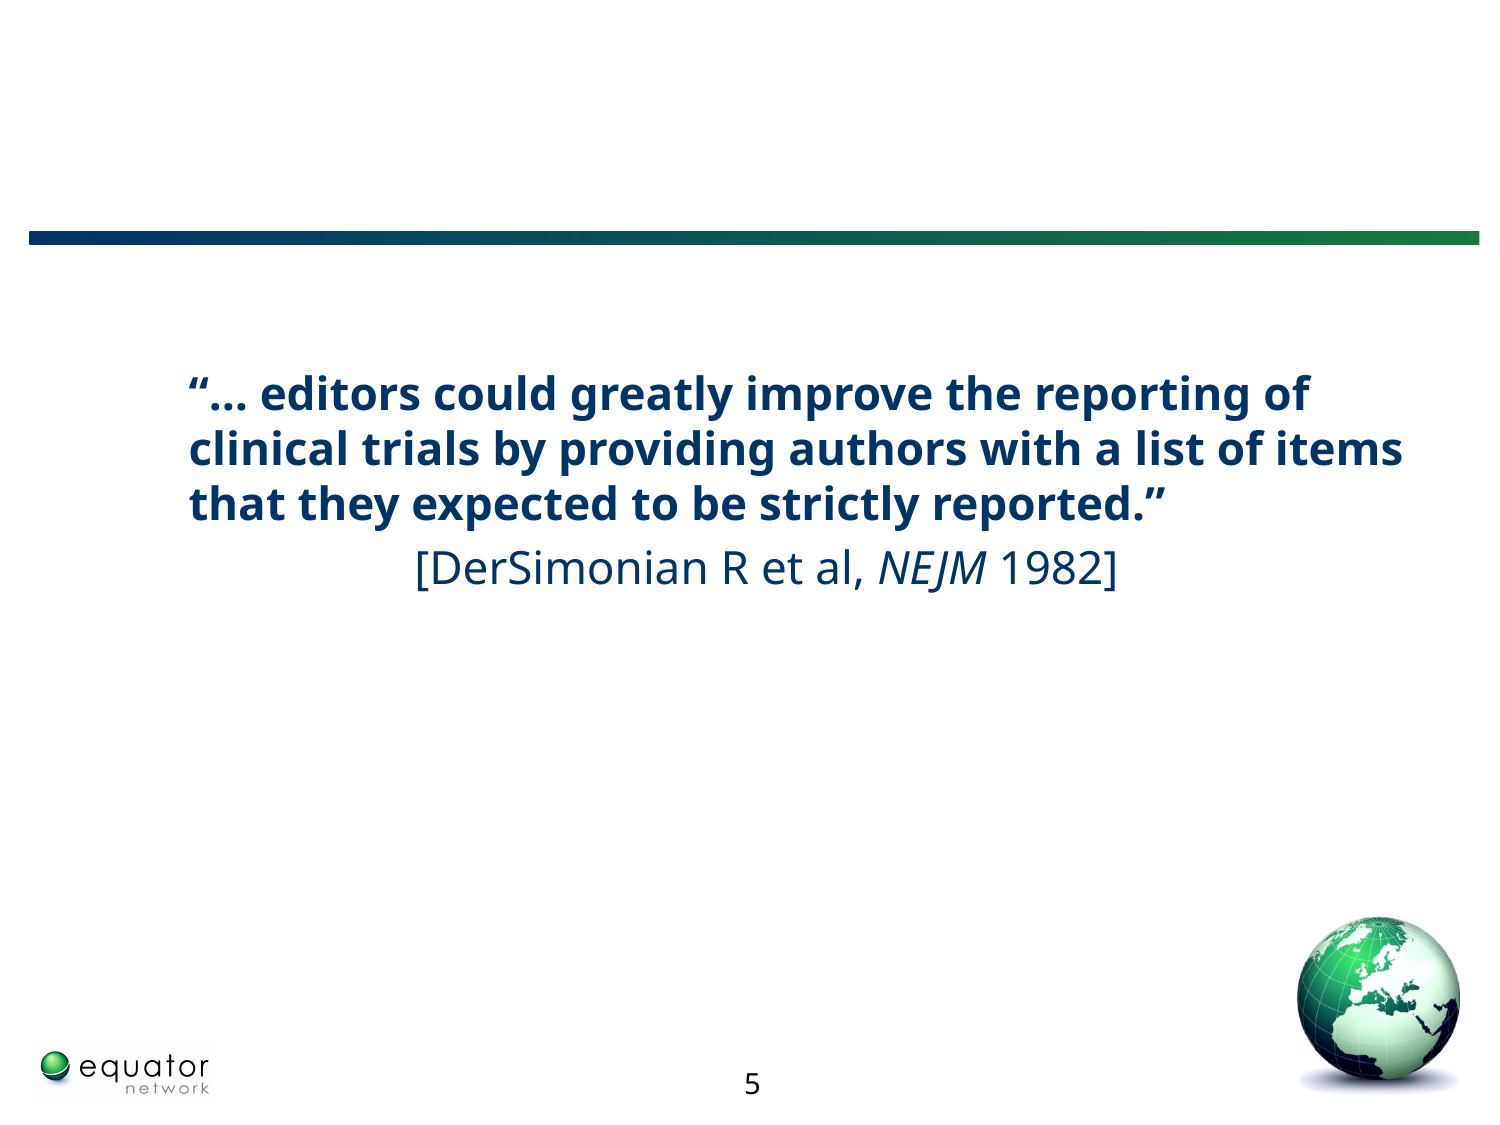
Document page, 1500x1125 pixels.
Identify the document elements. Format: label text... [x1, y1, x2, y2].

list “… editors could greatly improve the reporting of clinical trials by providing authors with a list of items that they expected to be strictly reported.” [DerSimonian R et al, NEJM 1982] [116, 292, 1429, 1029]
picture [29, 1042, 219, 1105]
picture [1281, 904, 1475, 1098]
slide_number 5 [596, 1022, 910, 1099]
